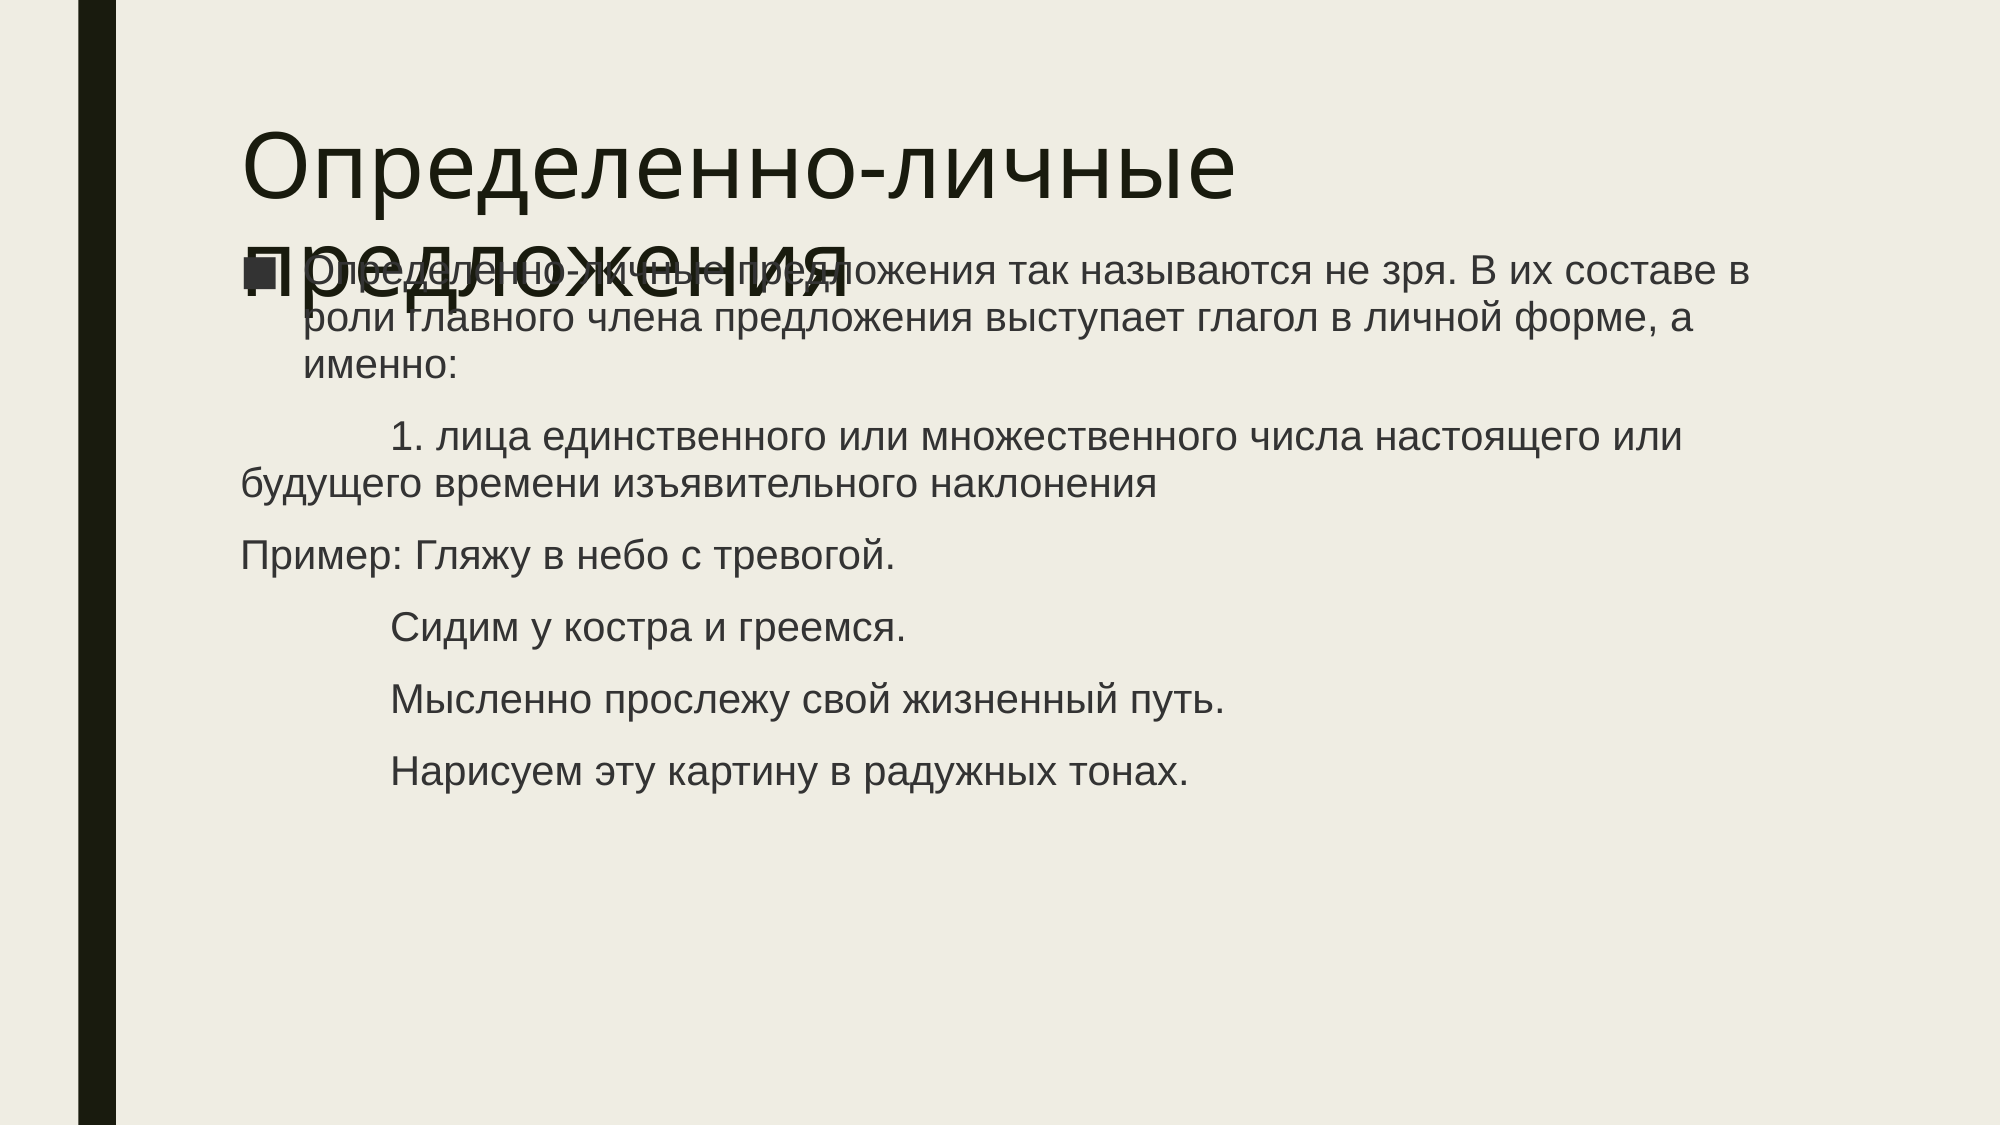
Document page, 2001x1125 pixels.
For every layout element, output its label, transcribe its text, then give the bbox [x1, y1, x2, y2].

list Определенно-личные предложения так называются не зря. В их составе в роли главного члена предложения выступает глагол в личной форме, а именно: 1. лица единственного или множественного числа настоящего или будущего времени изъявительного наклонения Пример: Гляжу в небо с тревогой. Сидим у костра и греемся. Мысленно прослежу свой жизненный путь. Нарисуем эту картину в радужных тонах. [225, 239, 1800, 963]
title Определенно-личные предложения [225, 112, 1800, 239]
